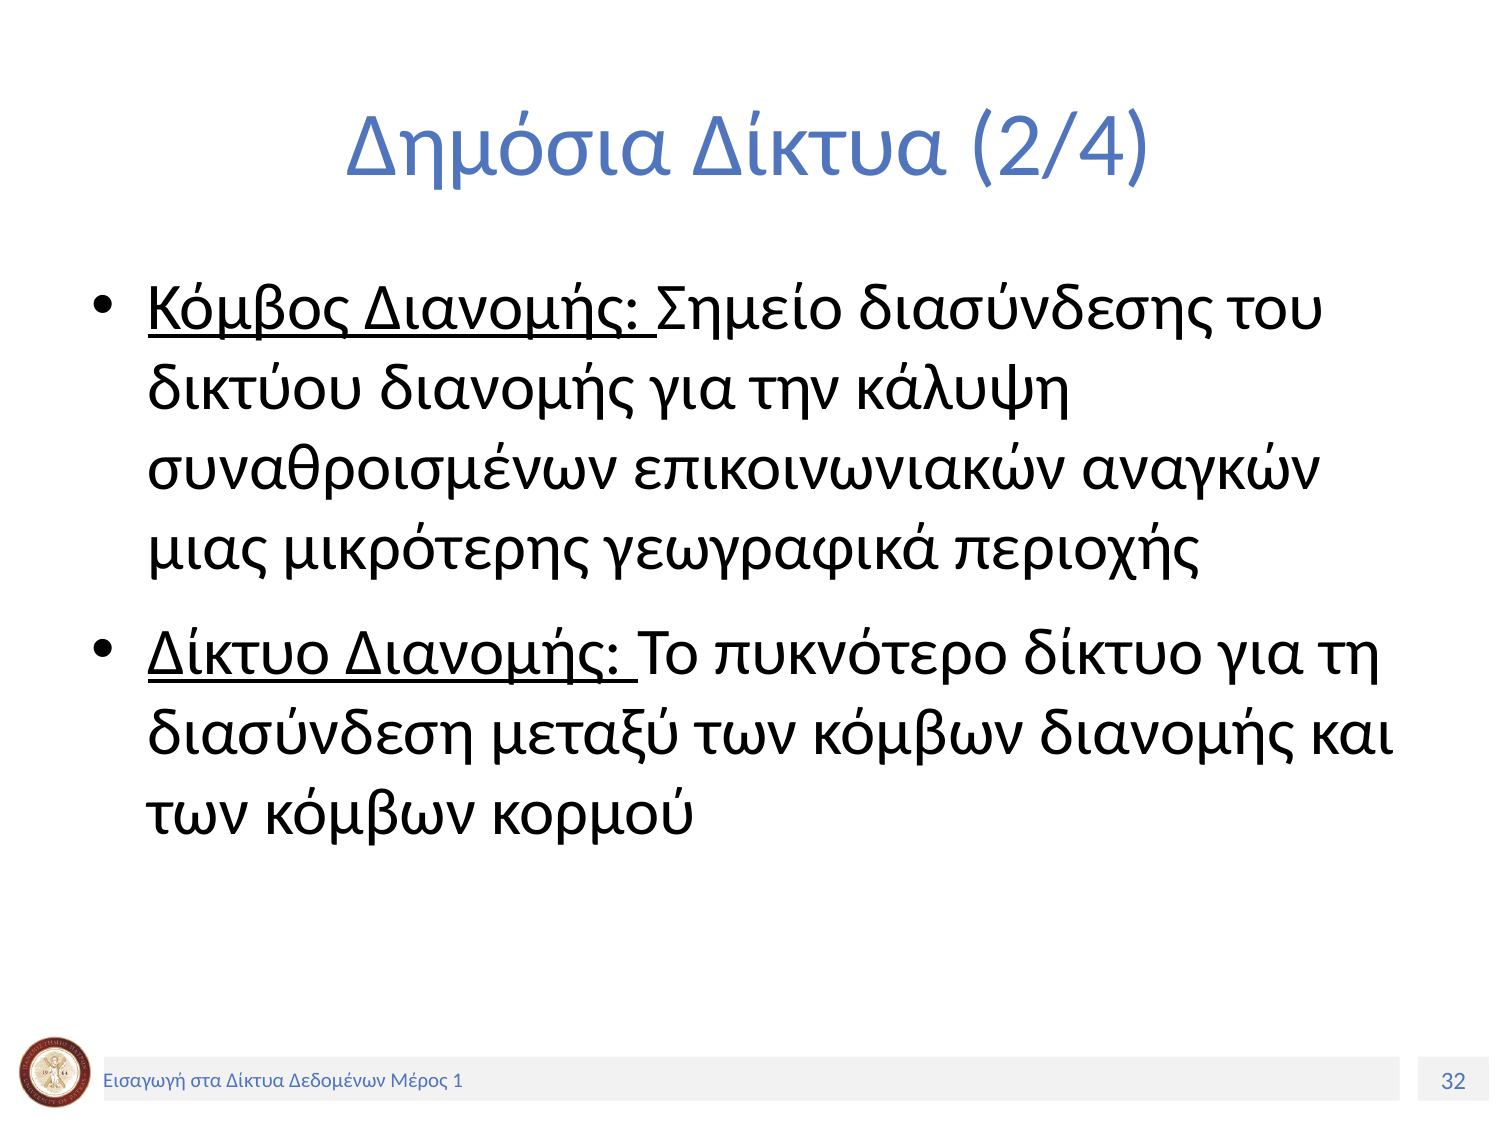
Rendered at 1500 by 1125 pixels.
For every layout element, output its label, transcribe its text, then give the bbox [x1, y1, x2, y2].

title Δημόσια Δίκτυα (2/4) [75, 45, 1425, 233]
picture [5, 1023, 104, 1121]
list Κόμβος Διανομής: Σημείο διασύνδεσης του δικτύου διανομής για την κάλυψη συναθροισμένων επικοινωνιακών αναγκών μιας μικρότερης γεωγραφικά περιοχής Δίκτυο Διανομής: Το πυκνότερο δίκτυο για τη διασύνδεση μεταξύ των κόμβων διανομής και των κόμβων κορμού [76, 255, 1427, 998]
